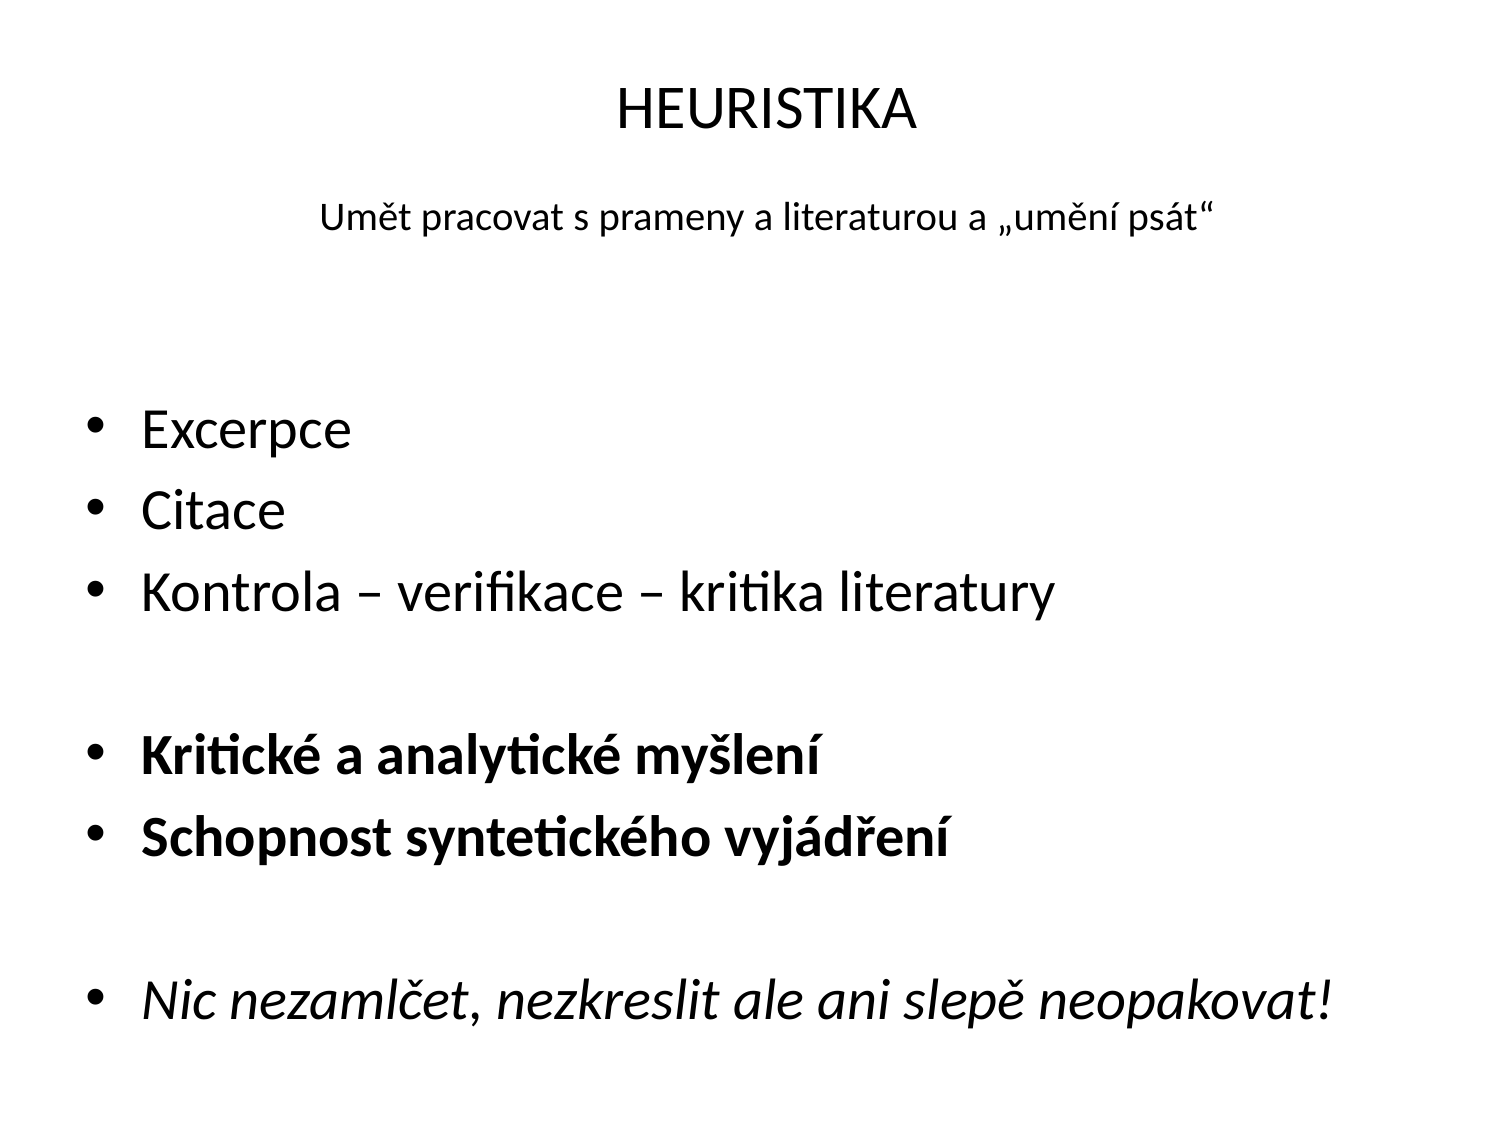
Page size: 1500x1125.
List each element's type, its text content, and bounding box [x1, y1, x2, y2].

list Excerpce Citace Kontrola – verifikace – kritika literatury Kritické a analytické myšlení Schopnost syntetického vyjádření Nic nezamlčet, nezkreslit ale ani slepě neopakovat! [70, 382, 1421, 1125]
title Heuristika Umět pracovat s prameny a literaturou a „umění psát“ [70, 58, 1465, 247]
